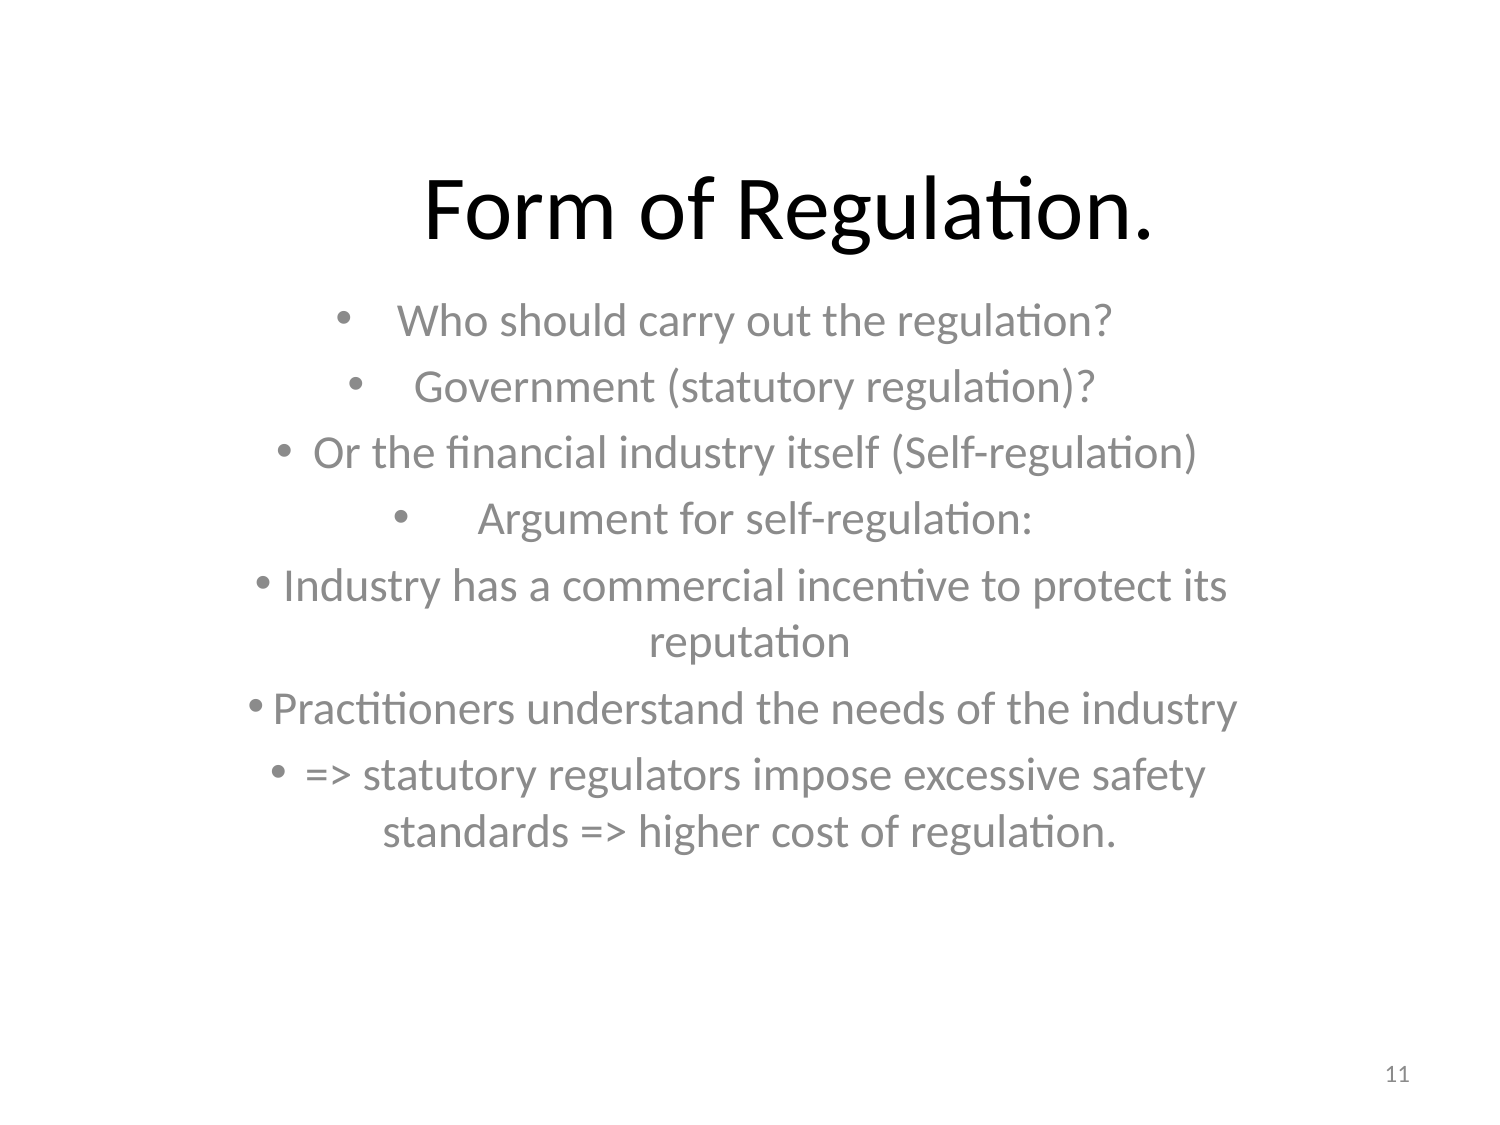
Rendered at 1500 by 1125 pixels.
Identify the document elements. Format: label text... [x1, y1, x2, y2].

title Form of Regulation. [152, 82, 1428, 324]
slide_number 11 [1074, 1042, 1425, 1103]
subtitle Who should carry out the regulation? Government (statutory regulation)? Or the financial industry itself (Self-regulation) Argument for self-regulation: Industry has a commercial incentive to protect its reputation Practitioners understand the needs of the industry => statutory regulators impose excessive safety standards => higher cost of regulation. [210, 281, 1289, 868]
